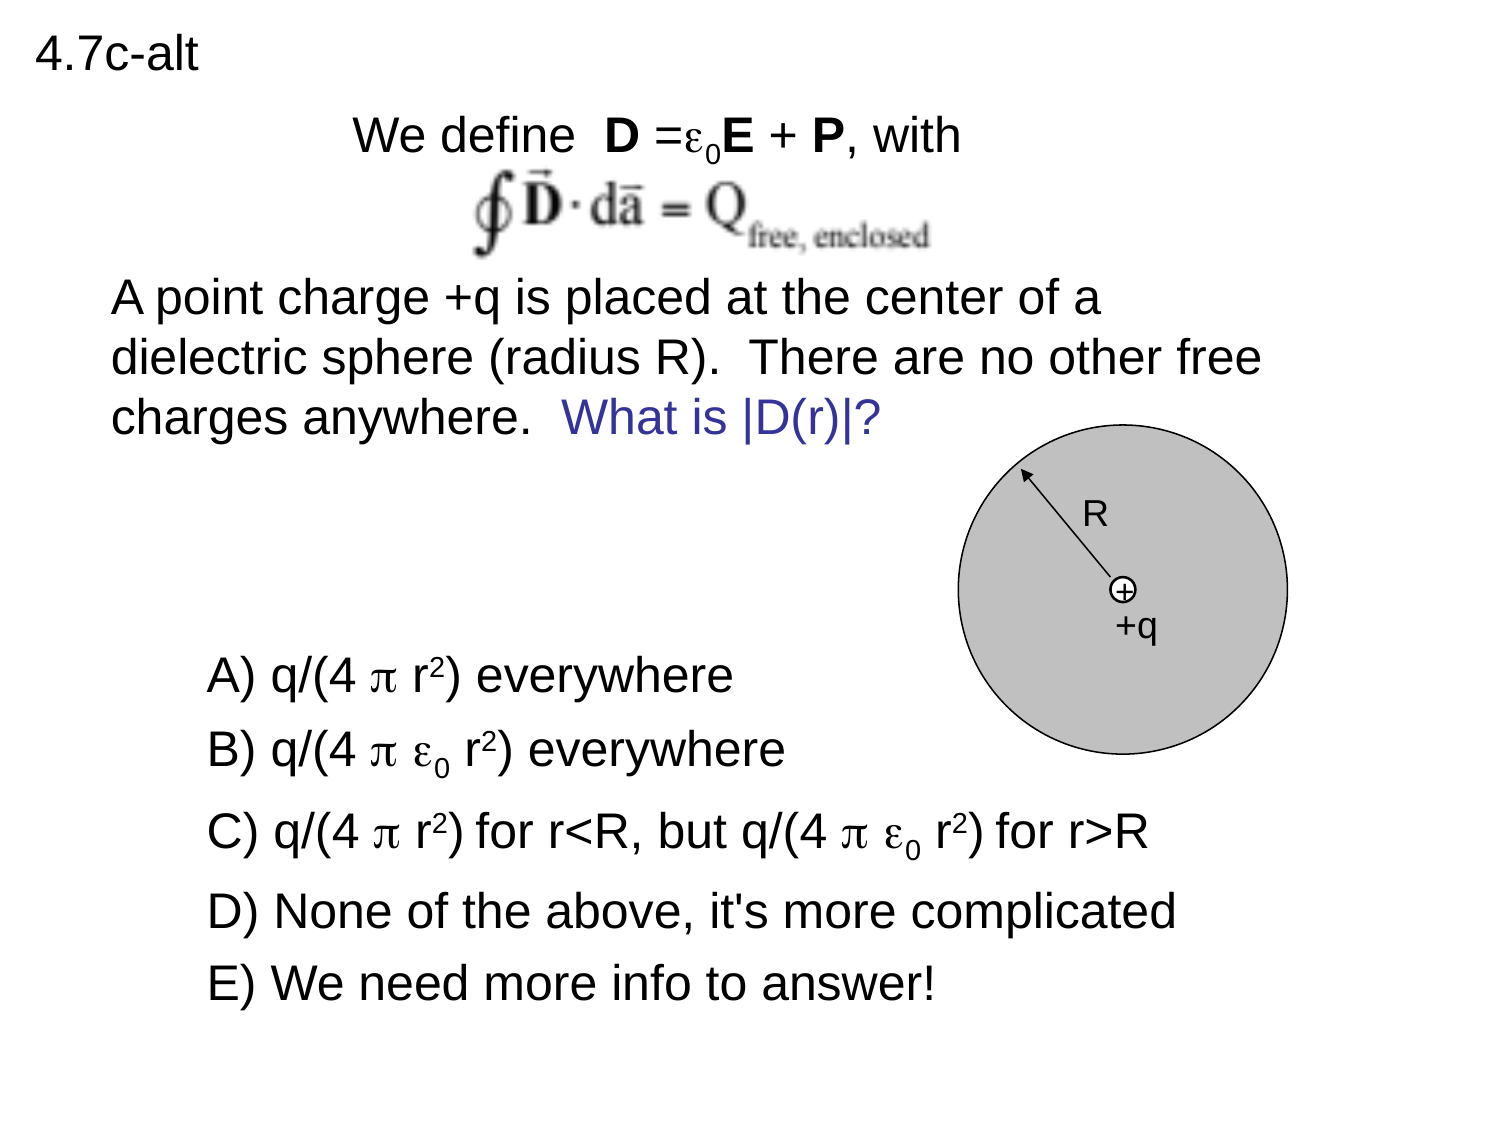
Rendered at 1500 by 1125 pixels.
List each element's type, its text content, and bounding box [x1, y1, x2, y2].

title We define D =0E + P, with [337, 90, 1150, 183]
text_box +q [1100, 593, 1173, 653]
text_box R [1067, 481, 1125, 541]
text_box A point charge +q is placed at the center of a dielectric sphere (radius R). There are no other free charges anywhere. What is |D(r)|? [96, 256, 1288, 452]
text_box A) q/(4  r2) everywhere B) q/(4  0 r2) everywhere C) q/(4  r2) for r<R, but q/(4  0 r2) for r>R D) None of the above, it's more complicated E) We need more info to answer! [191, 623, 1288, 1018]
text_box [467, 156, 940, 261]
text_box 4.7c-alt [20, 13, 242, 89]
text_box [1020, 468, 1067, 525]
text_box [958, 424, 1288, 755]
text_box + [1100, 563, 1150, 593]
